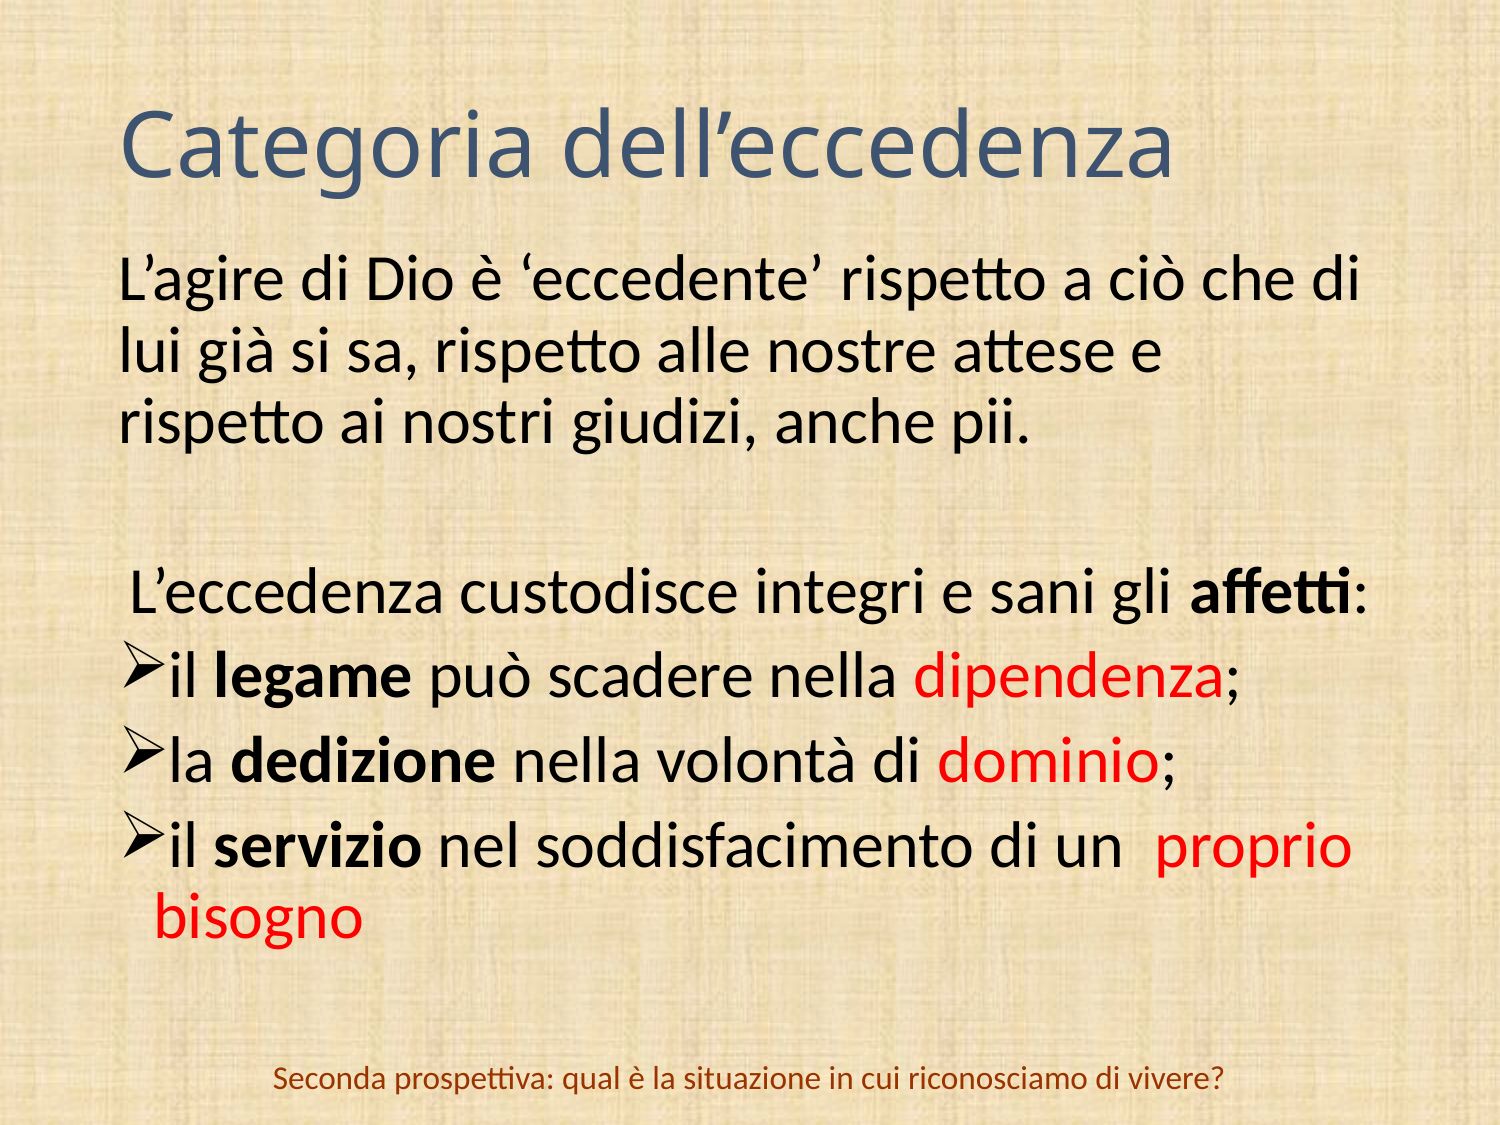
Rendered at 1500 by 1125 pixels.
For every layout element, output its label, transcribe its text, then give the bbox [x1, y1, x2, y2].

text_box Seconda prospettiva: qual è la situazione in cui riconosciamo di vivere? [103, 1045, 1397, 1106]
title Categoria dell’eccedenza [103, 59, 1397, 236]
list L’agire di Dio è ‘eccedente’ rispetto a ciò che di lui già si sa, rispetto alle nostre attese e rispetto ai nostri giudizi, anche pii. L’eccedenza custodisce integri e sani gli affetti: il legame può scadere nella dipendenza; la dedizione nella volontà di dominio; il servizio nel soddisfacimento di un proprio bisogno [103, 236, 1397, 1014]
